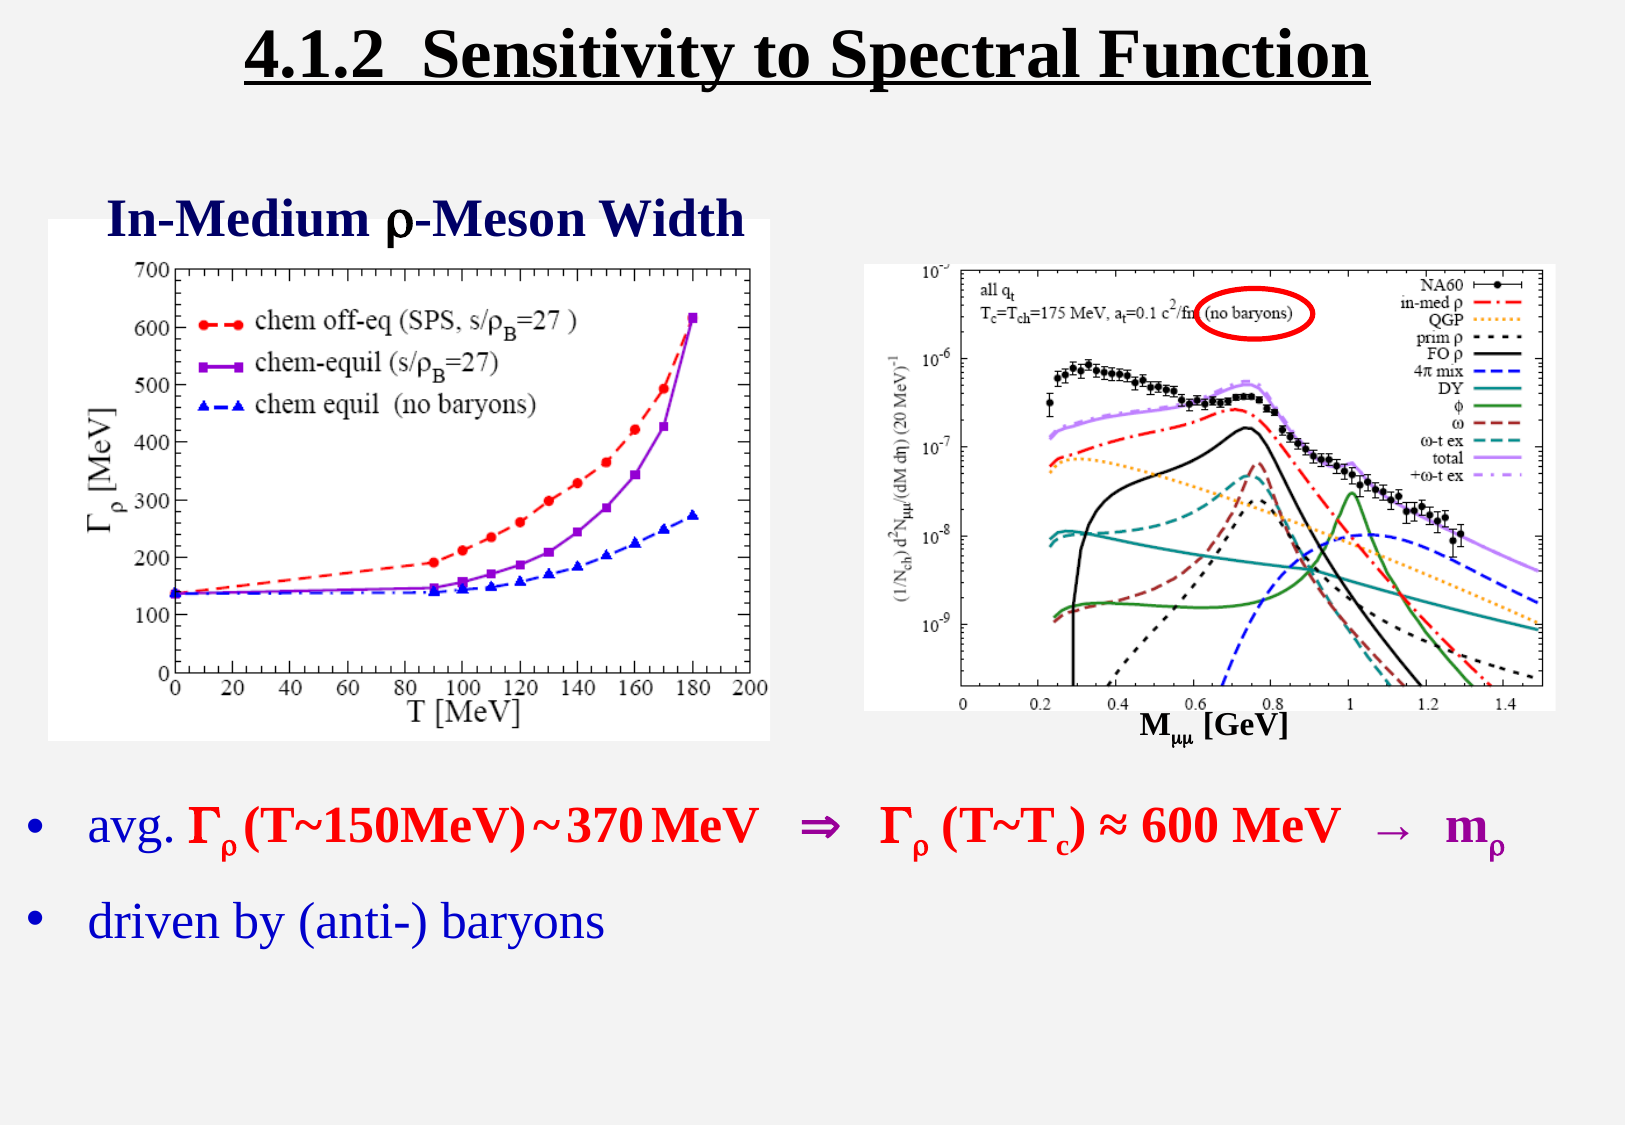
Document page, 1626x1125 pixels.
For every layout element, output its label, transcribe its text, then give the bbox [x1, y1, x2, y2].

text_box In-Medium r-Meson Width [91, 174, 761, 217]
text_box avg. Gr (T~150MeV) ~ 370 MeV  Gr (T~Tc) ≈ 600 MeV → mr driven by (anti-) baryons [11, 782, 1625, 956]
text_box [863, 263, 1556, 746]
text_box 4.1.2 Sensitivity to Spectral Function [0, 2, 1621, 96]
picture [47, 219, 771, 741]
